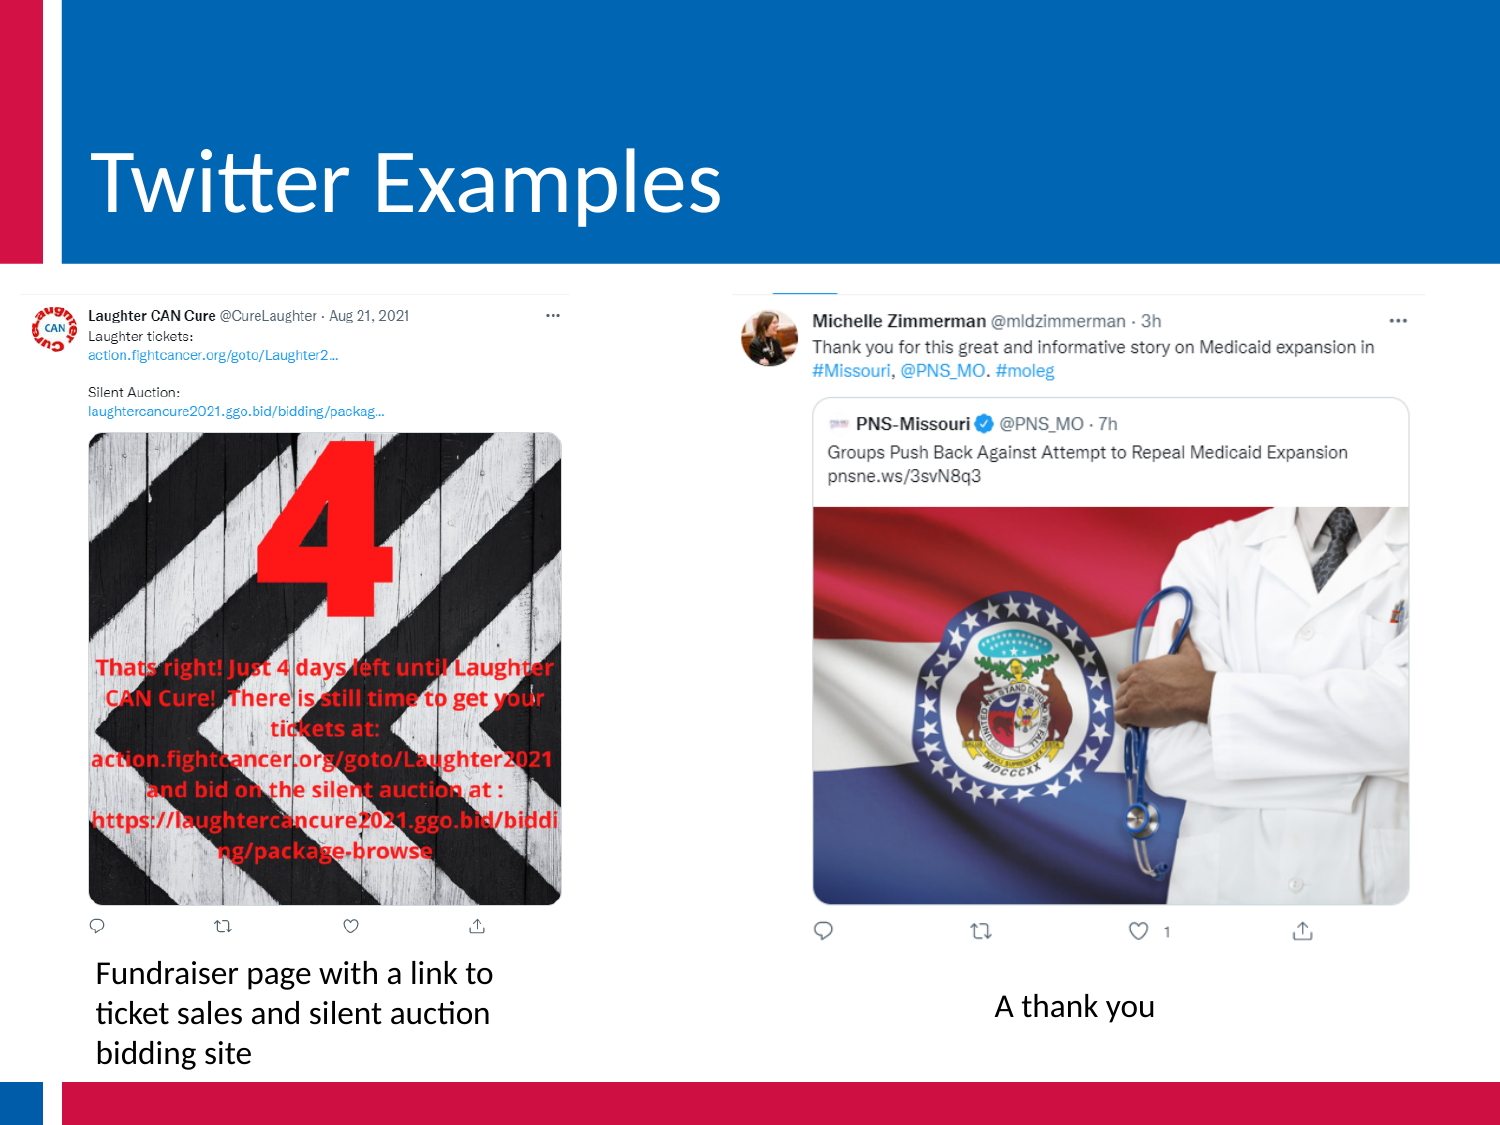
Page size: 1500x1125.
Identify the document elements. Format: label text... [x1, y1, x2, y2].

picture [0, 0, 1500, 270]
title Twitter Examples [75, 82, 1425, 270]
text_box A thank you [979, 977, 1178, 1032]
picture [731, 293, 1426, 954]
picture [0, 1072, 1500, 1125]
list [19, 293, 569, 944]
text_box Fundraiser page with a link to ticket sales and silent auction bidding site [80, 951, 569, 1079]
